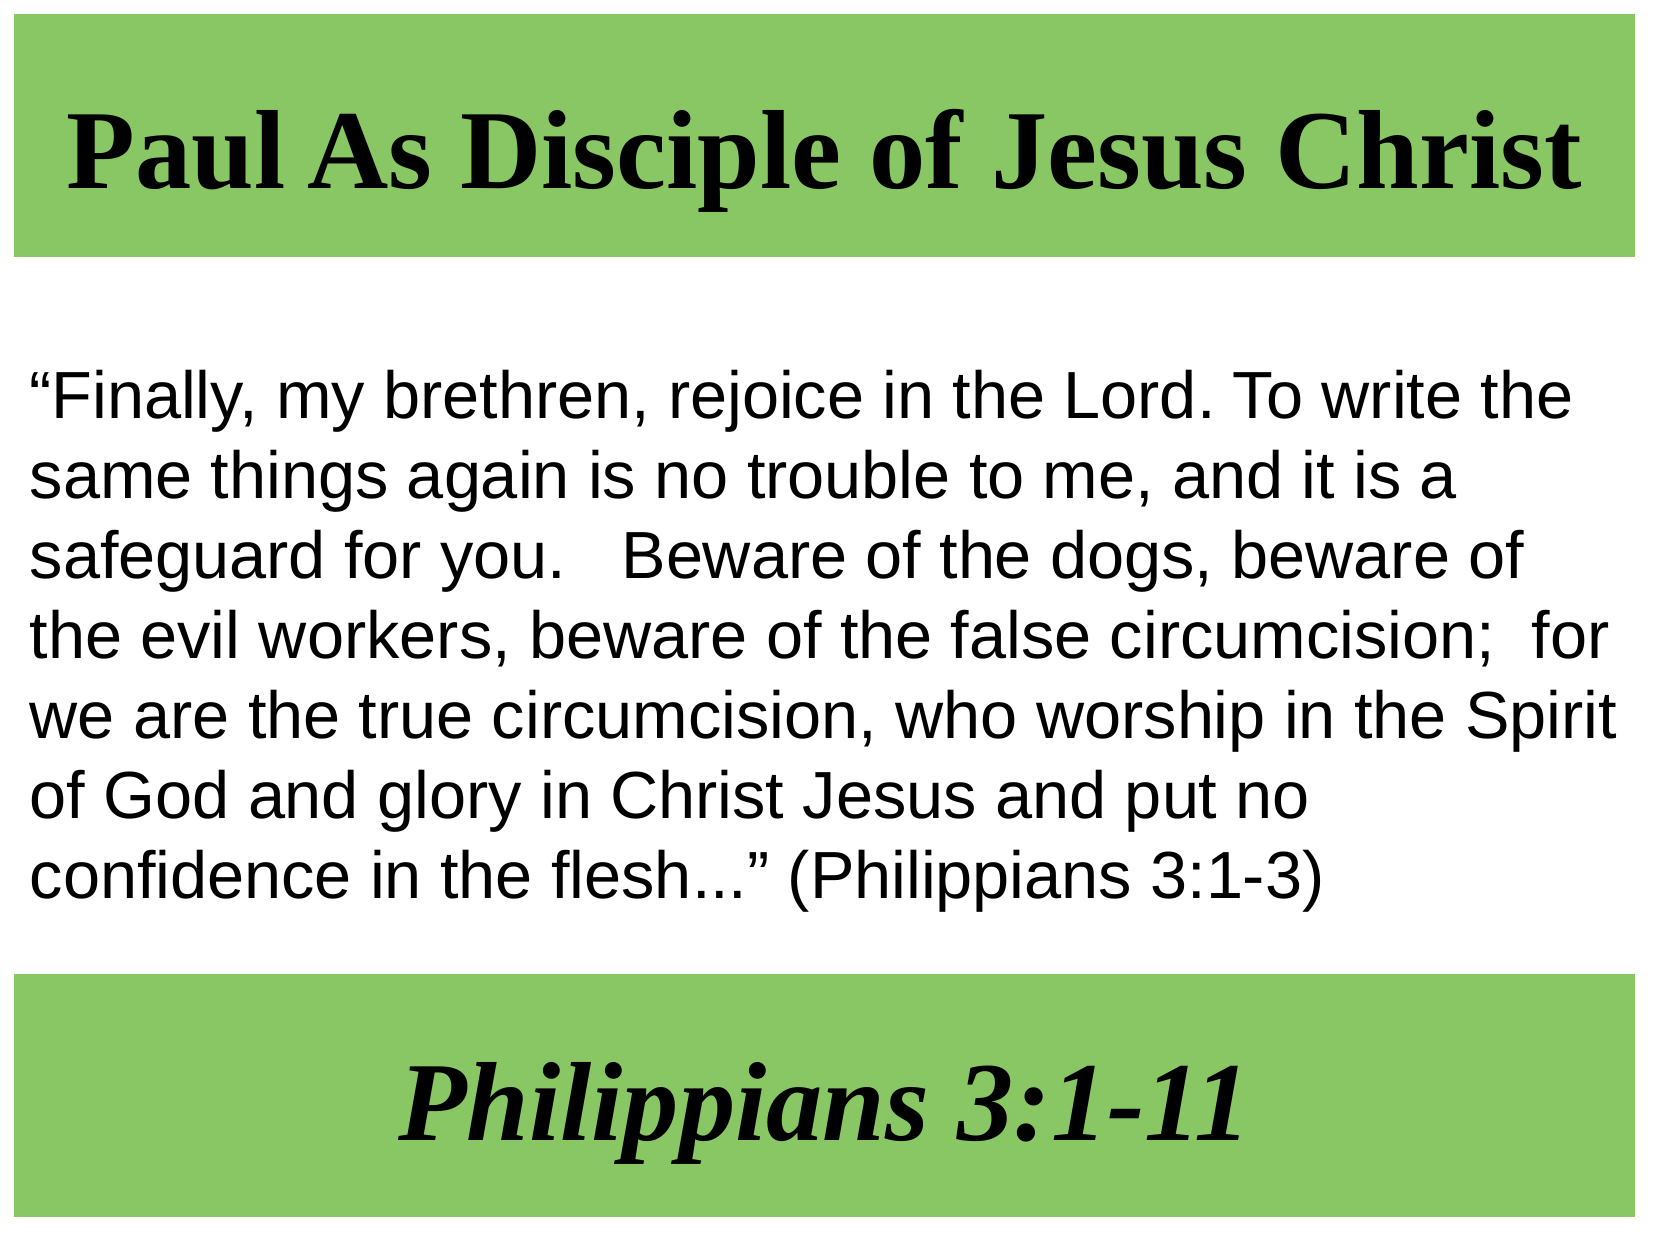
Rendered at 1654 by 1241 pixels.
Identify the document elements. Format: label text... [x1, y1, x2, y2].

text_box Philippians 3:1-11 [14, 974, 1635, 1217]
text_box Paul As Disciple of Jesus Christ [29, 29, 1620, 257]
text_box [14, 14, 1635, 257]
text_box “Finally, my brethren, rejoice in the Lord. To write the same things again is no trouble to me, and it is a safeguard for you. Beware of the dogs, beware of the evil workers, beware of the false circumcision; for we are the true circumcision, who worship in the Spirit of God and glory in Christ Jesus and put no confidence in the flesh...” (Philippians 3:1-3) [14, 344, 1635, 880]
